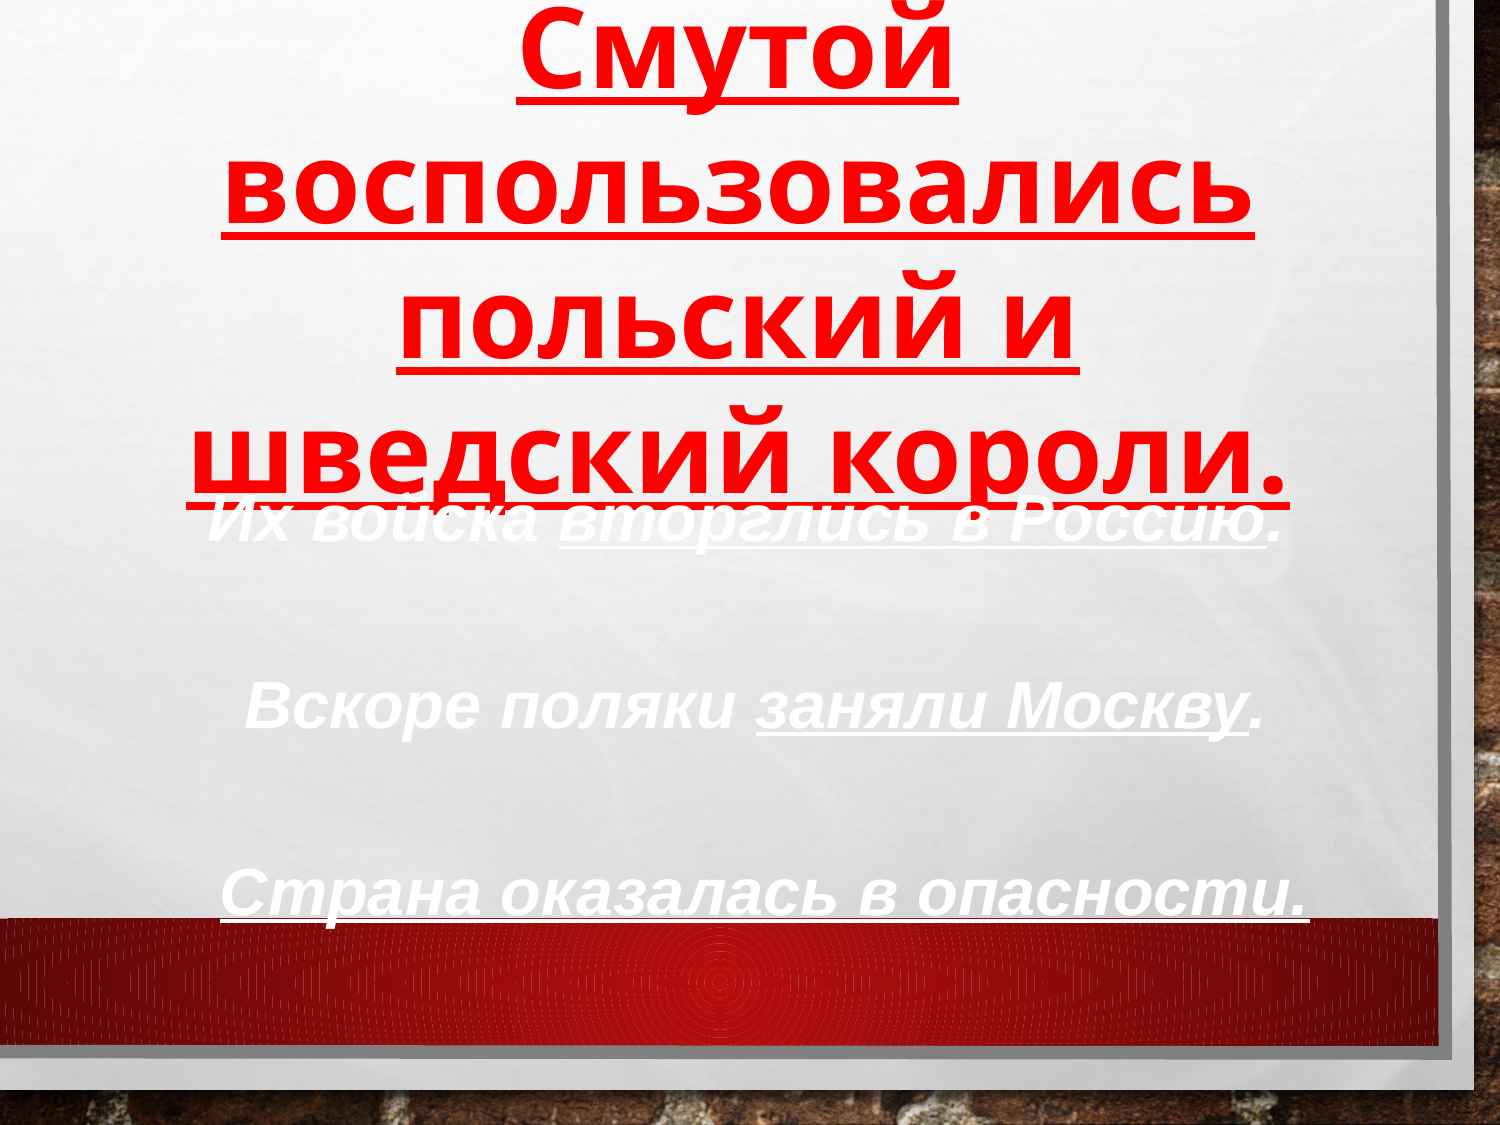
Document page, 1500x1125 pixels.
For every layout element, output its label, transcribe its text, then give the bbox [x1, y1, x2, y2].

text_box Смутой воспользовались польский и шведский короли. [100, 125, 1376, 367]
picture [0, 0, 1500, 1125]
text_box Их войска вторглись в Россию. Вскоре поляки заняли Москву. Страна оказалась в опасности. [123, 467, 1388, 1024]
